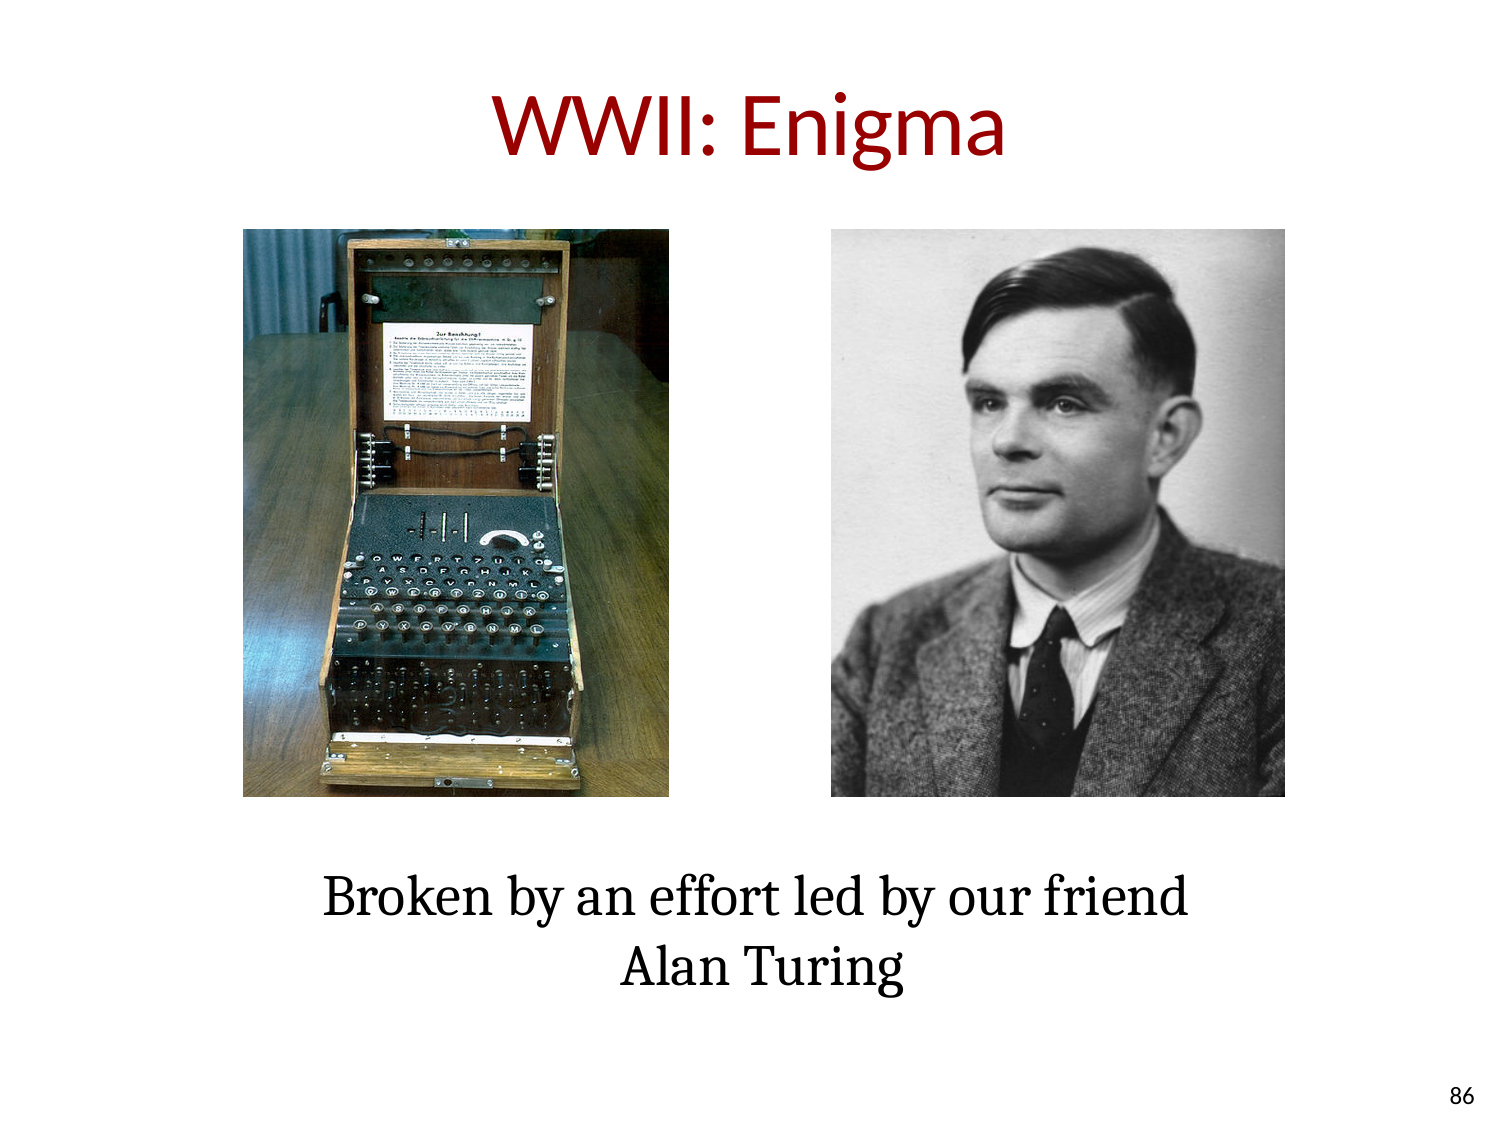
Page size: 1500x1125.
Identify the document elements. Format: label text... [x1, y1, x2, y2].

title WWII: Enigma [75, 24, 1425, 213]
picture [243, 229, 670, 797]
slide_number 86 [1125, 1065, 1475, 1125]
text_box Broken by an effort led by our friend Alan Turing [212, 849, 1313, 975]
picture [830, 229, 1285, 797]
